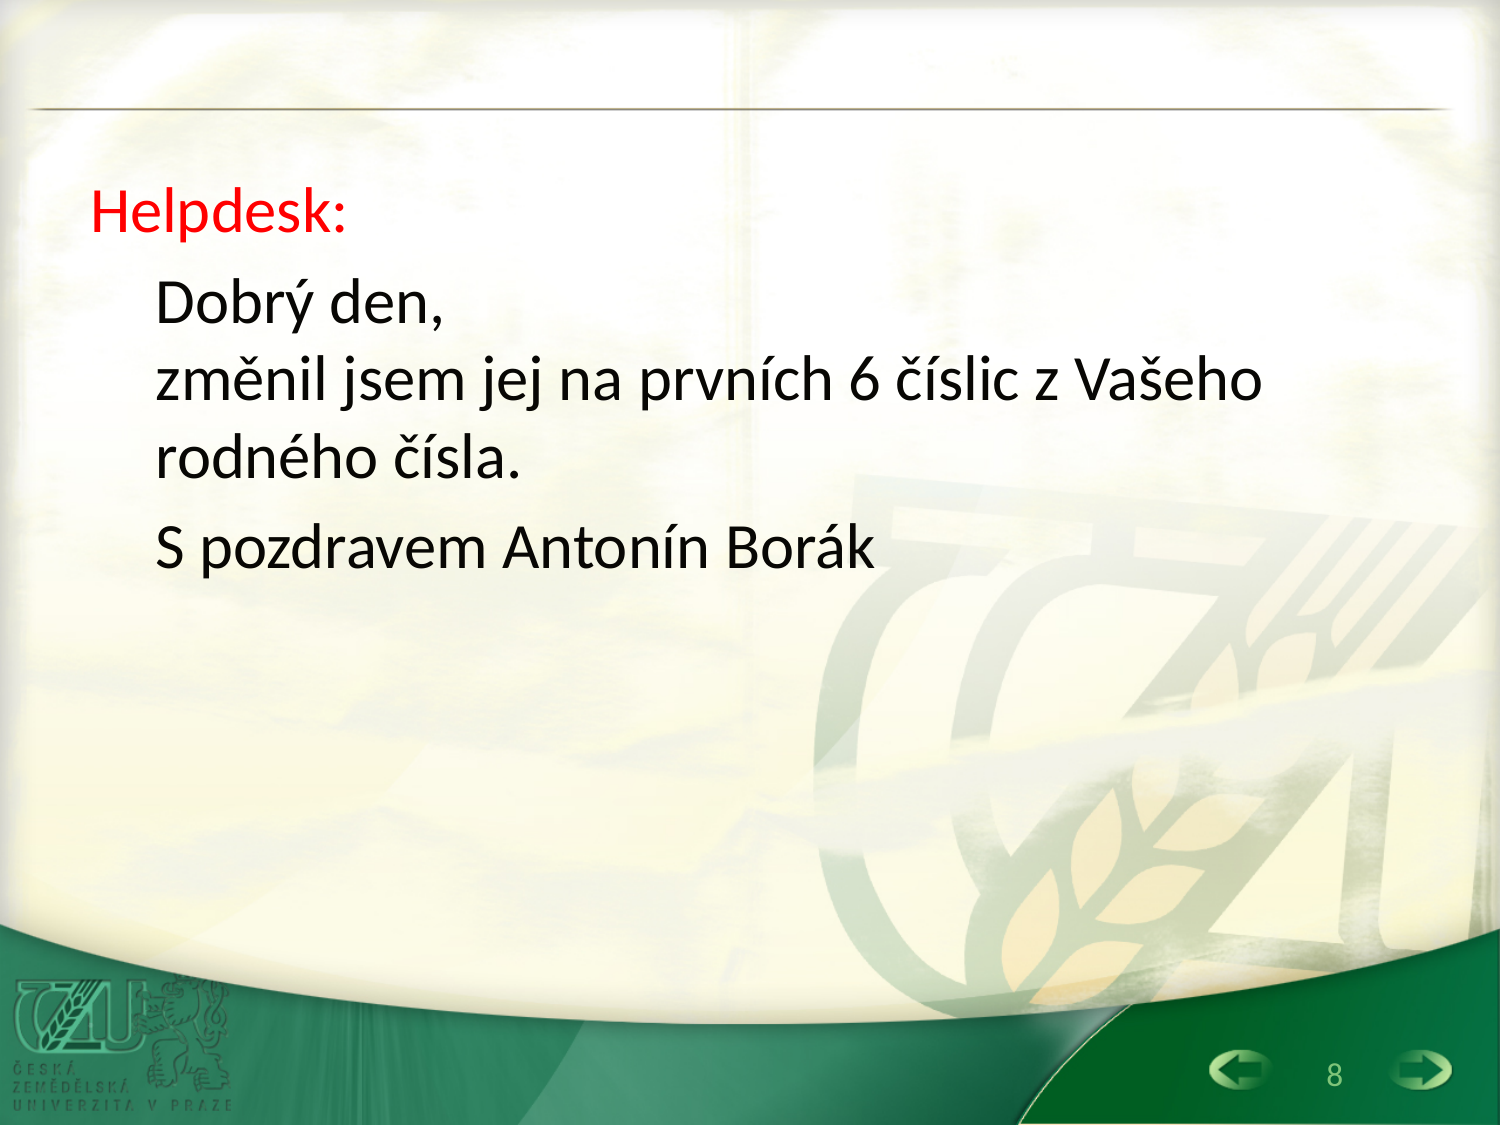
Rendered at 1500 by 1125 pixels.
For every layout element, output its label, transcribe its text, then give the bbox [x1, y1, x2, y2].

picture [0, 0, 1500, 1125]
list Helpdesk: Dobrý den, změnil jsem jej na prvních 6 číslic z Vašeho rodného čísla. S pozdravem Antonín Borák [75, 160, 1425, 941]
